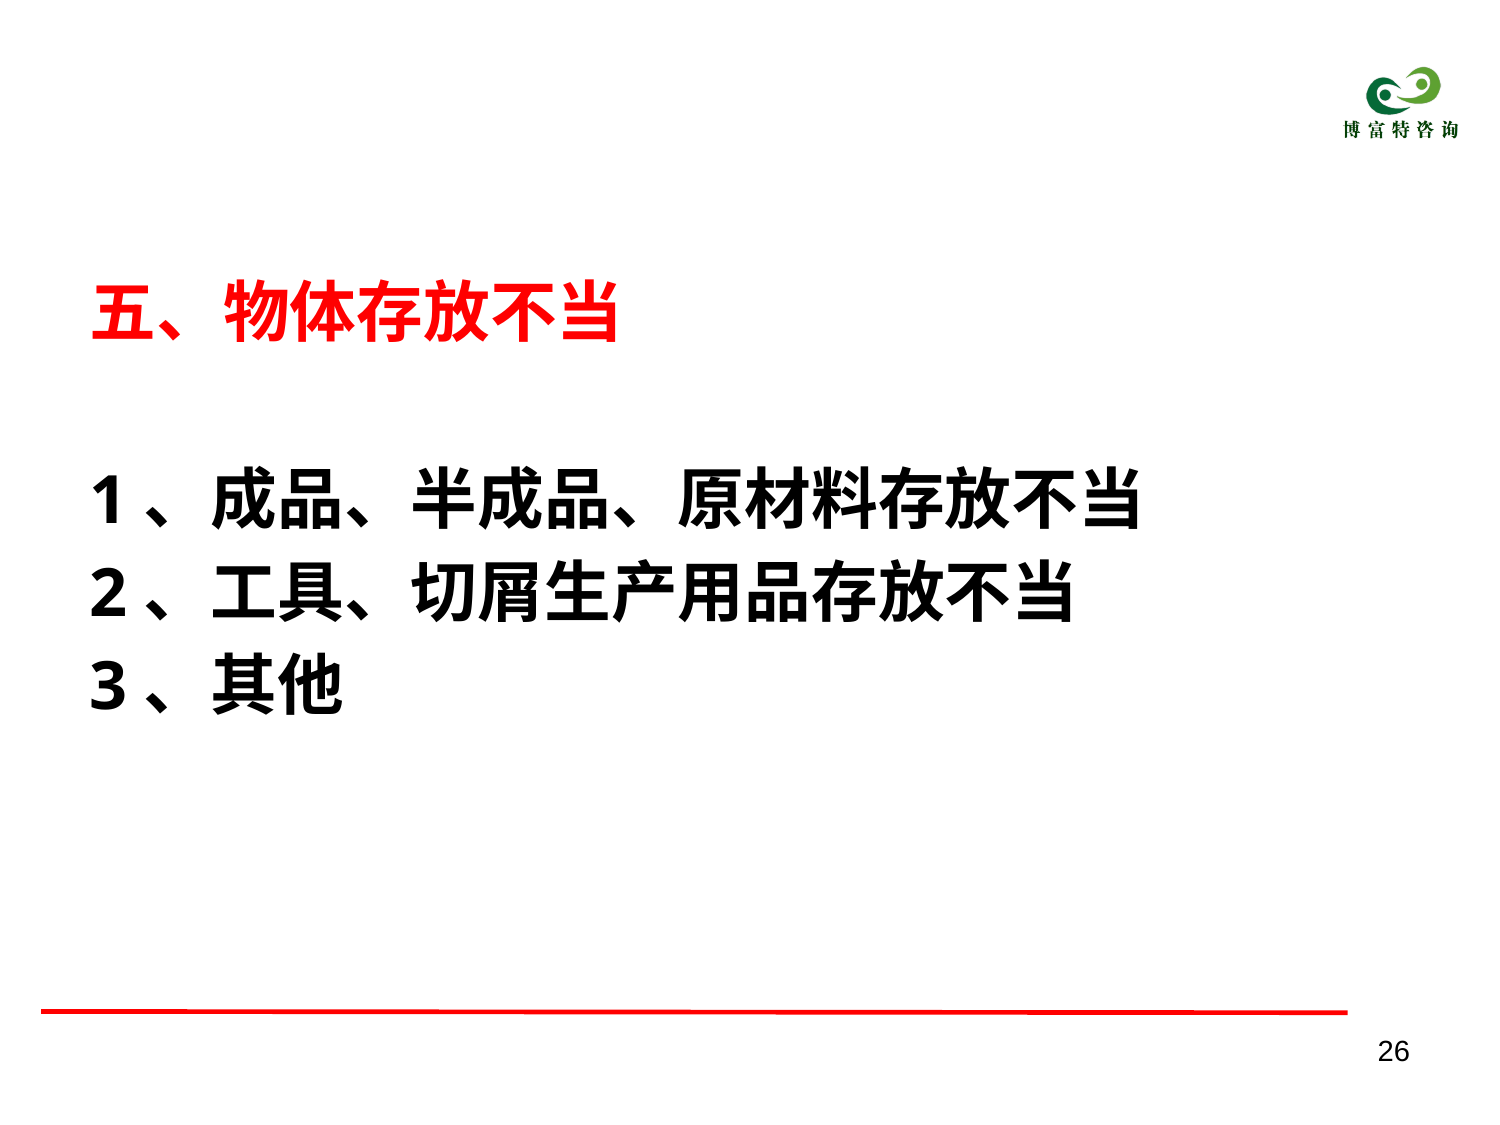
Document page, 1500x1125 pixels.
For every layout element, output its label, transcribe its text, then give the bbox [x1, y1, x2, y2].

list 五、物体存放不当 1、成品、半成品、原材料存放不当 2、工具、切屑生产用品存放不当 3、其他 [74, 262, 1426, 1006]
picture [1329, 66, 1477, 141]
